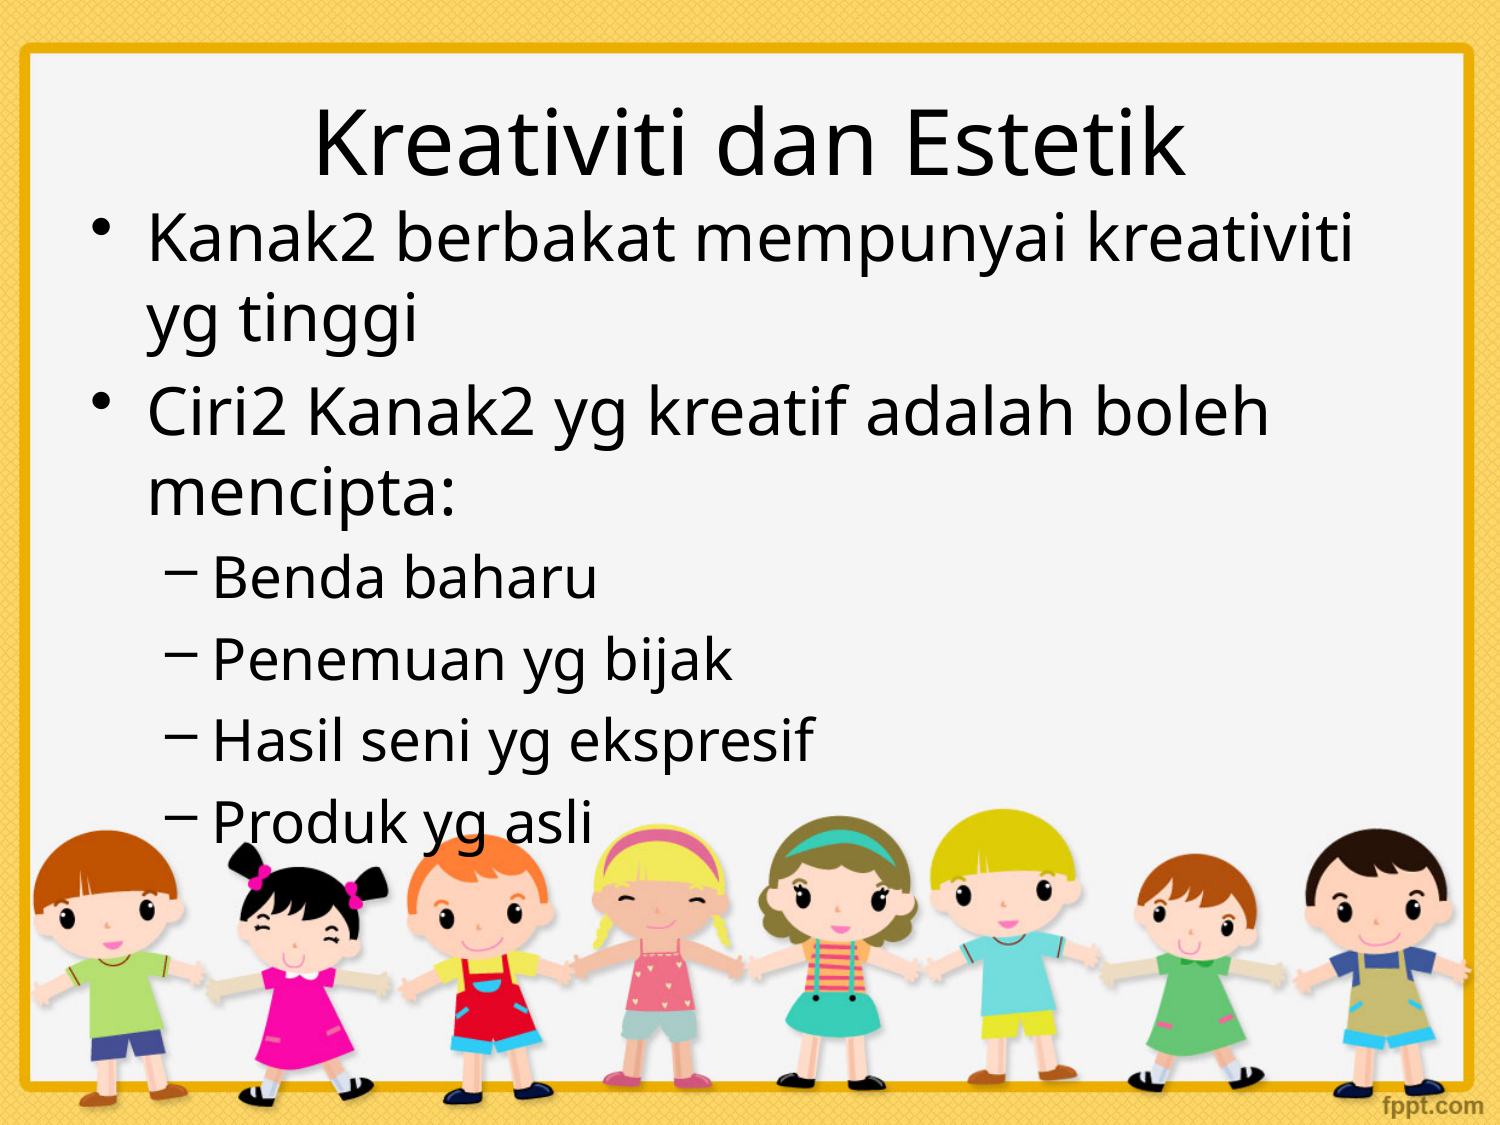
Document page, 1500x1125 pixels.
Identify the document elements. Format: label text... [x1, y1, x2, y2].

picture [0, 0, 1500, 1125]
title Kreativiti dan Estetik [74, 44, 1426, 187]
list Kanak2 berbakat mempunyai kreativiti yg tinggi Ciri2 Kanak2 yg kreatif adalah boleh mencipta: Benda baharu Penemuan yg bijak Hasil seni yg ekspresif Produk yg asli [74, 187, 1426, 931]
